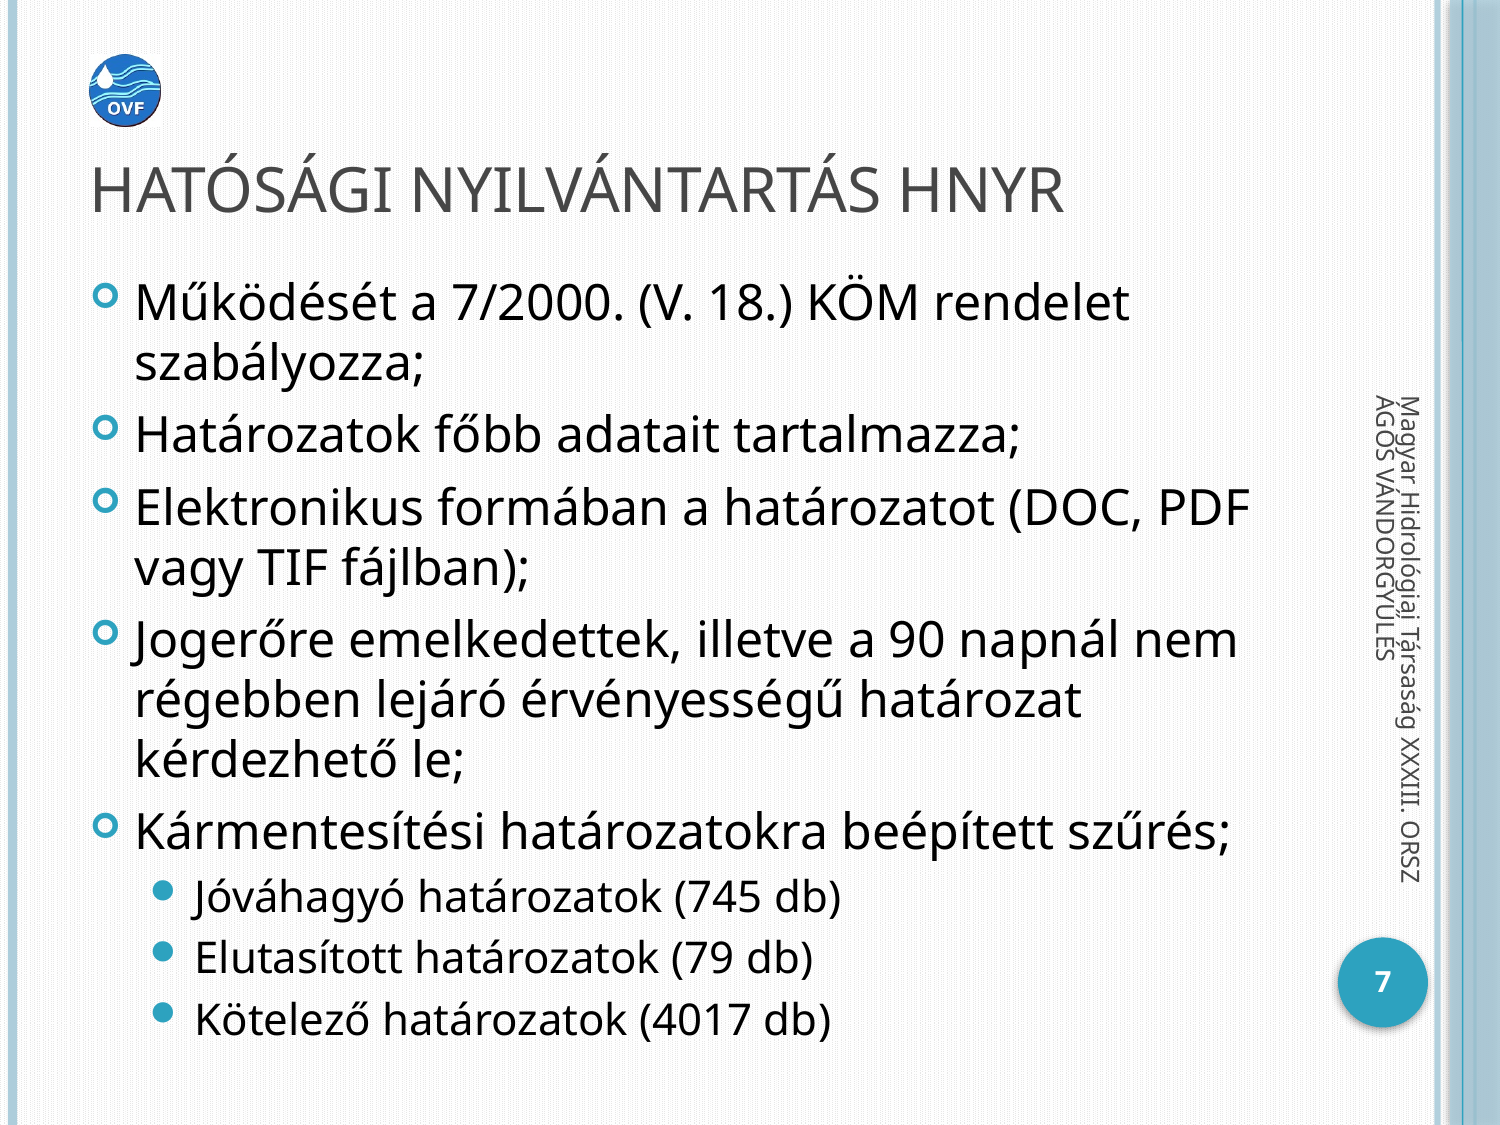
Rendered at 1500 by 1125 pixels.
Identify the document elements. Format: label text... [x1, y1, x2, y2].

slide_number 7 [1333, 940, 1434, 1027]
picture [88, 53, 162, 127]
title Hatósági nyilvántartás HNYR [75, 45, 1300, 233]
footer Magyar Hidrológiai Társaság XXXIII. ORSZÁGOS VÁNDORGYŰLÉS [1379, 380, 1440, 906]
list Működését a 7/2000. (V. 18.) KÖM rendelet szabályozza; Határozatok főbb adatait tartalmazza; Elektronikus formában a határozatot (DOC, PDF vagy TIF fájlban); Jogerőre emelkedettek, illetve a 90 napnál nem régebben lejáró érvényességű határozat kérdezhető le; Kármentesítési határozatokra beépített szűrés; Jóváhagyó határozatok (745 db) Elutasított határozatok (79 db) Kötelező határozatok (4017 db) [75, 262, 1300, 1062]
